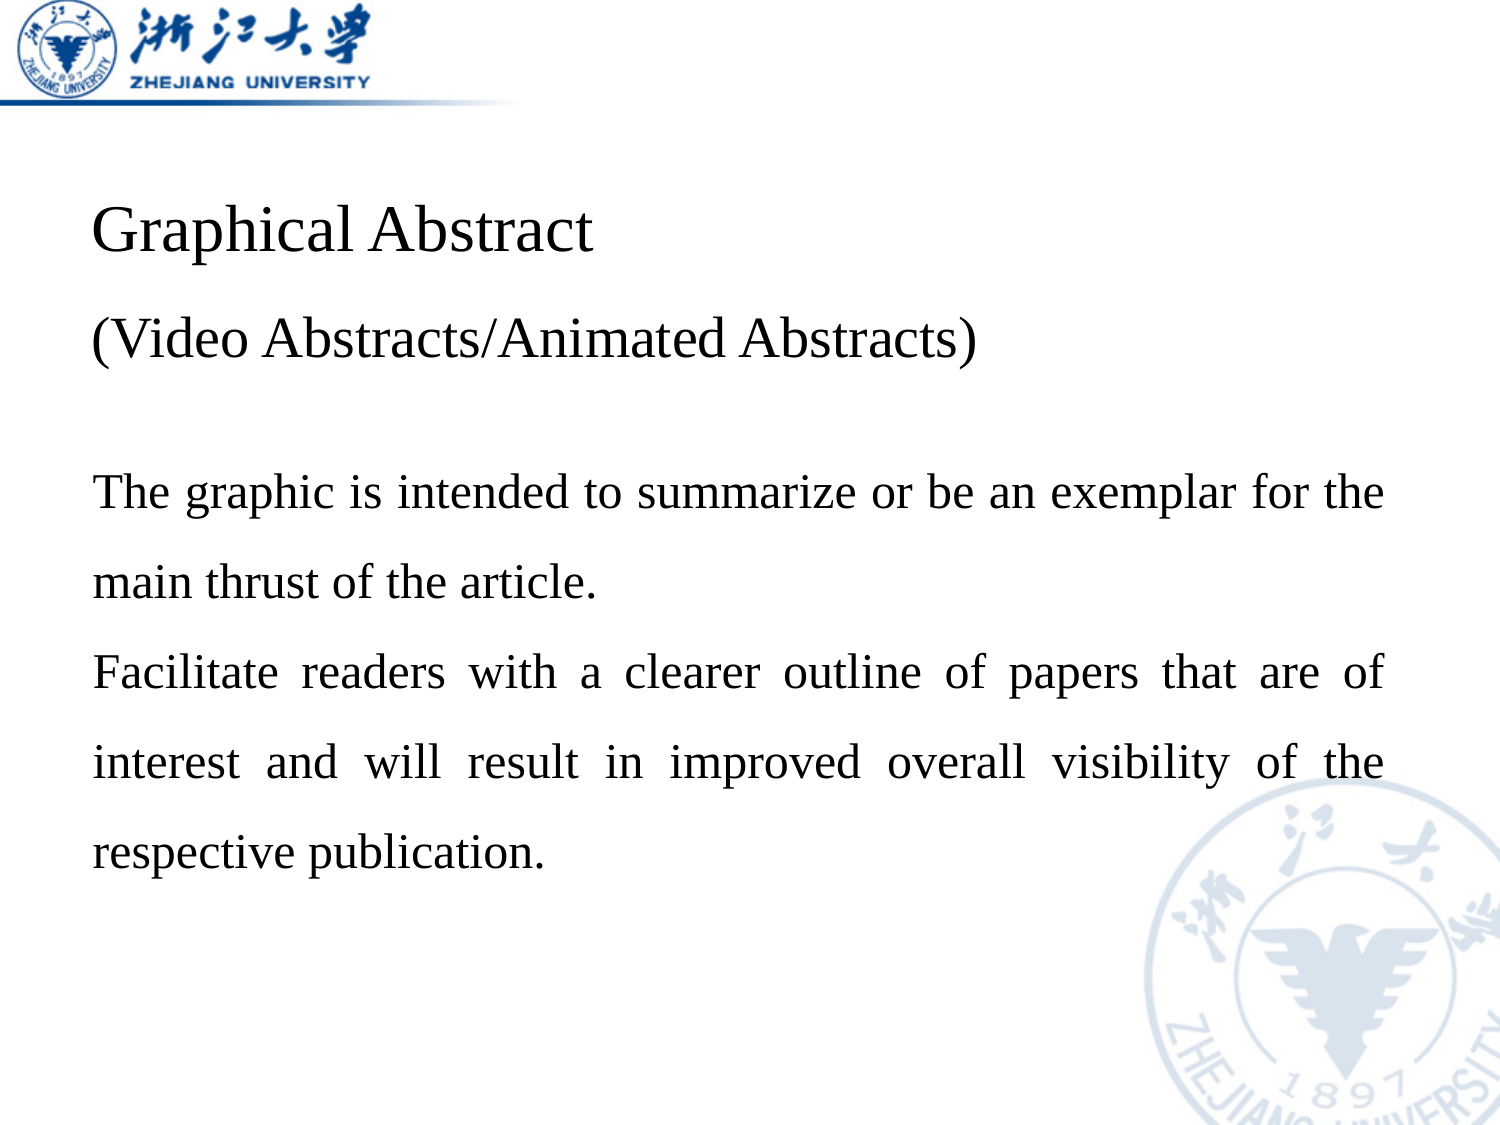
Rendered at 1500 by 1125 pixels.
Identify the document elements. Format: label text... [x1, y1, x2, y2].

picture [0, 0, 1500, 1125]
text_box Graphical Abstract (Video Abstracts/Animated Abstracts) [76, 137, 1400, 377]
text_box The graphic is intended to summarize or be an exemplar for the main thrust of the article. Facilitate readers with a clearer outline of papers that are of interest and will result in improved overall visibility of the respective publication. [77, 420, 1401, 886]
